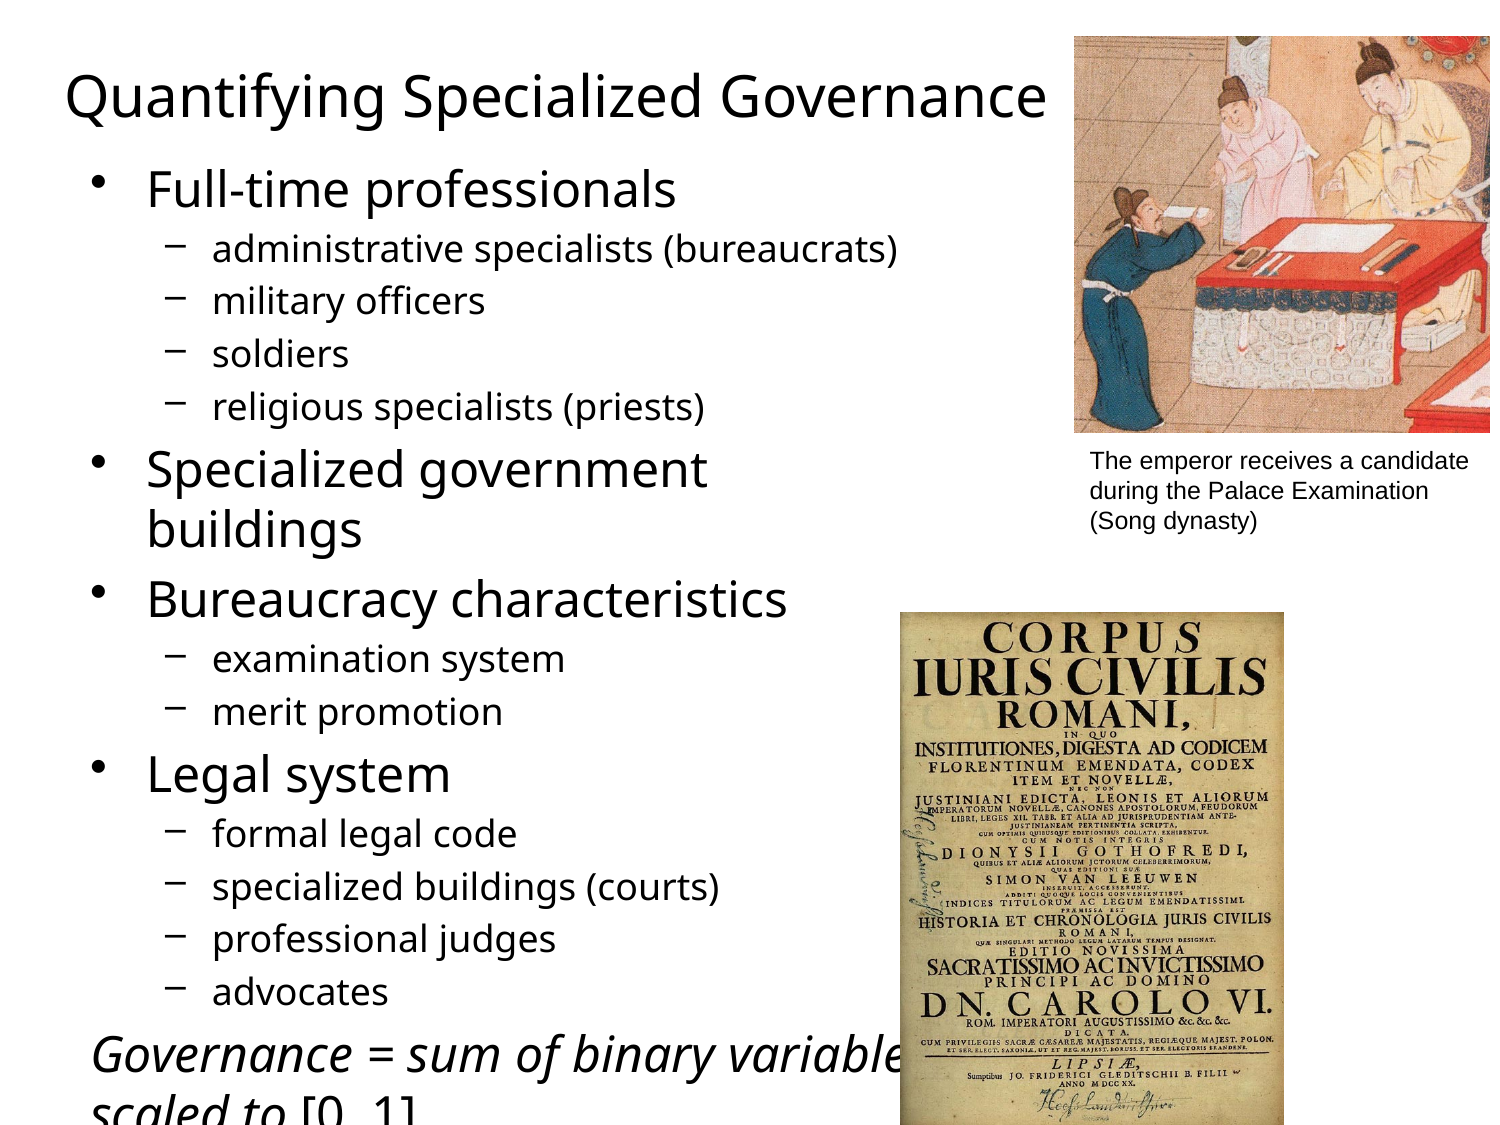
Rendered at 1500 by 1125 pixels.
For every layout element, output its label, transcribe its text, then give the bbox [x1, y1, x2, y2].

list Full-time professionals administrative specialists (bureaucrats) military officers soldiers religious specialists (priests) Specialized government buildings Bureaucracy characteristics examination system merit promotion Legal system formal legal code specialized buildings (courts) professional judges advocates Governance = sum of binary variables scaled to [0, 1] [74, 149, 951, 1101]
text_box The emperor receives a candidate during the Palace Examination (Song dynasty) [1074, 437, 1500, 543]
picture [899, 612, 1284, 1125]
picture [1074, 35, 1490, 433]
title Quantifying Specialized Governance [37, 37, 1071, 151]
